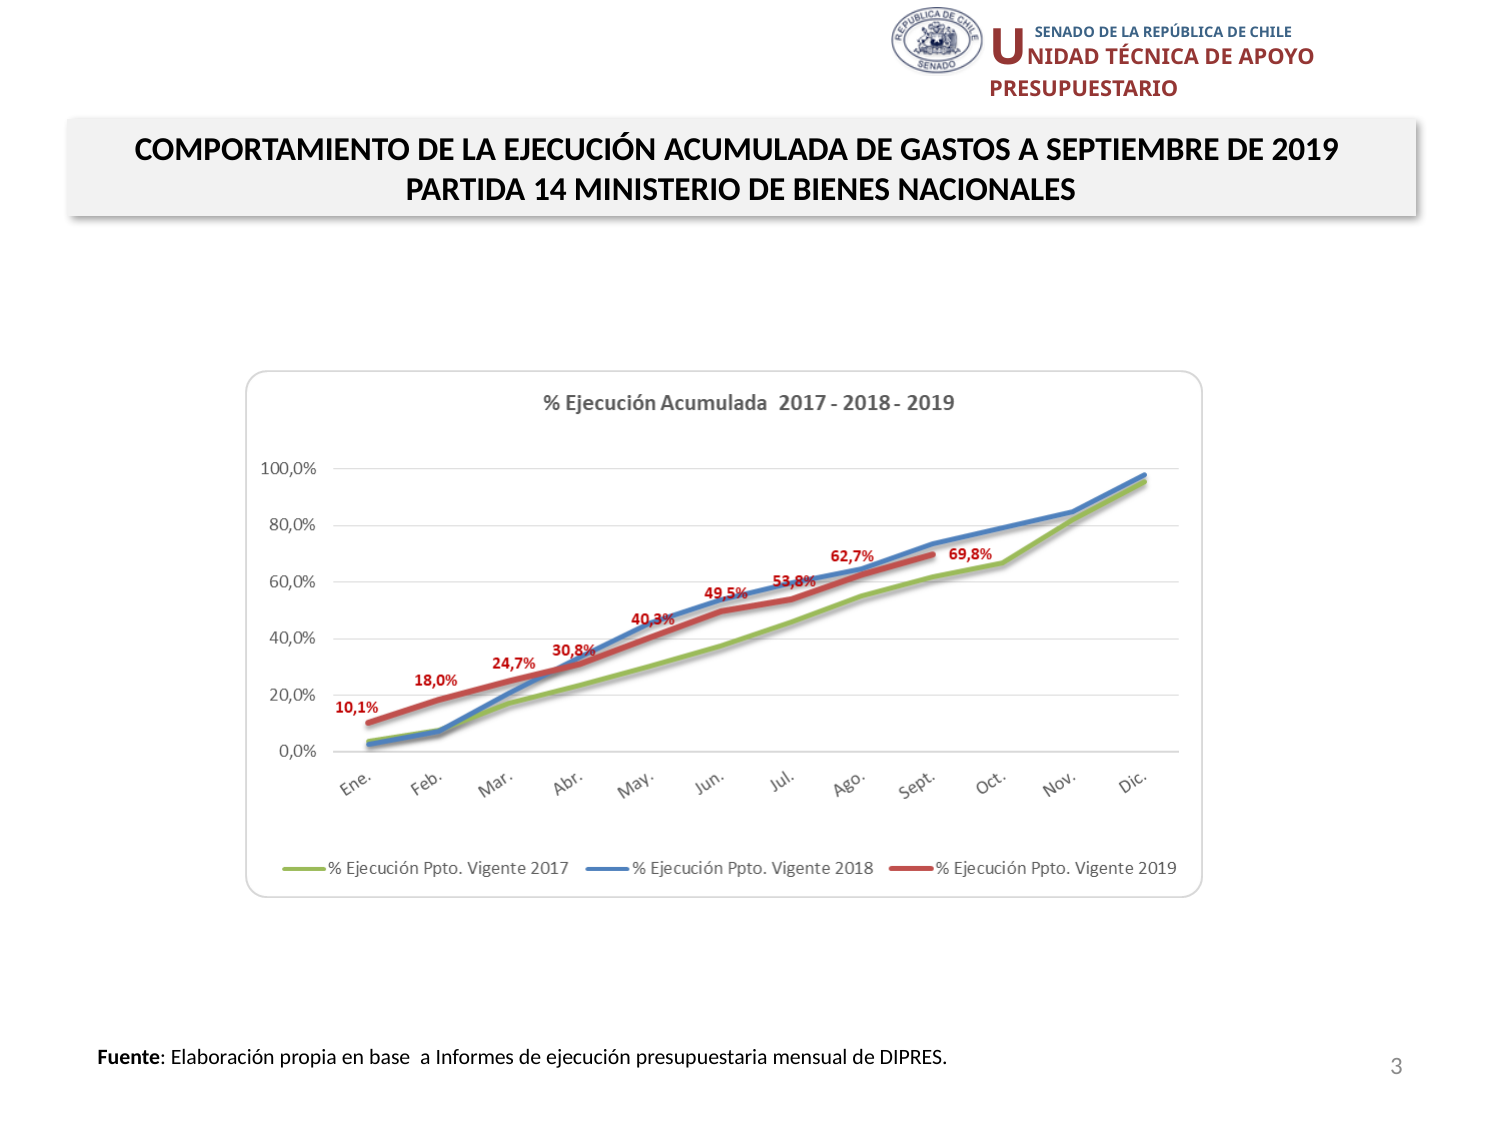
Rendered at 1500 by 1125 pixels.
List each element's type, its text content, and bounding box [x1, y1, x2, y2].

picture [891, 7, 985, 76]
footer Fuente: Elaboración propia en base a Informes de ejecución presupuestaria mensual de DIPRES. [82, 1035, 1462, 1095]
text_box COMPORTAMIENTO DE LA EJECUCIÓN ACUMULADA DE GASTOS A SEPTIEMBRE DE 2019 PARTIDA 14 MINISTERIO DE BIENES NACIONALES [67, 119, 1415, 216]
picture [245, 370, 1204, 899]
